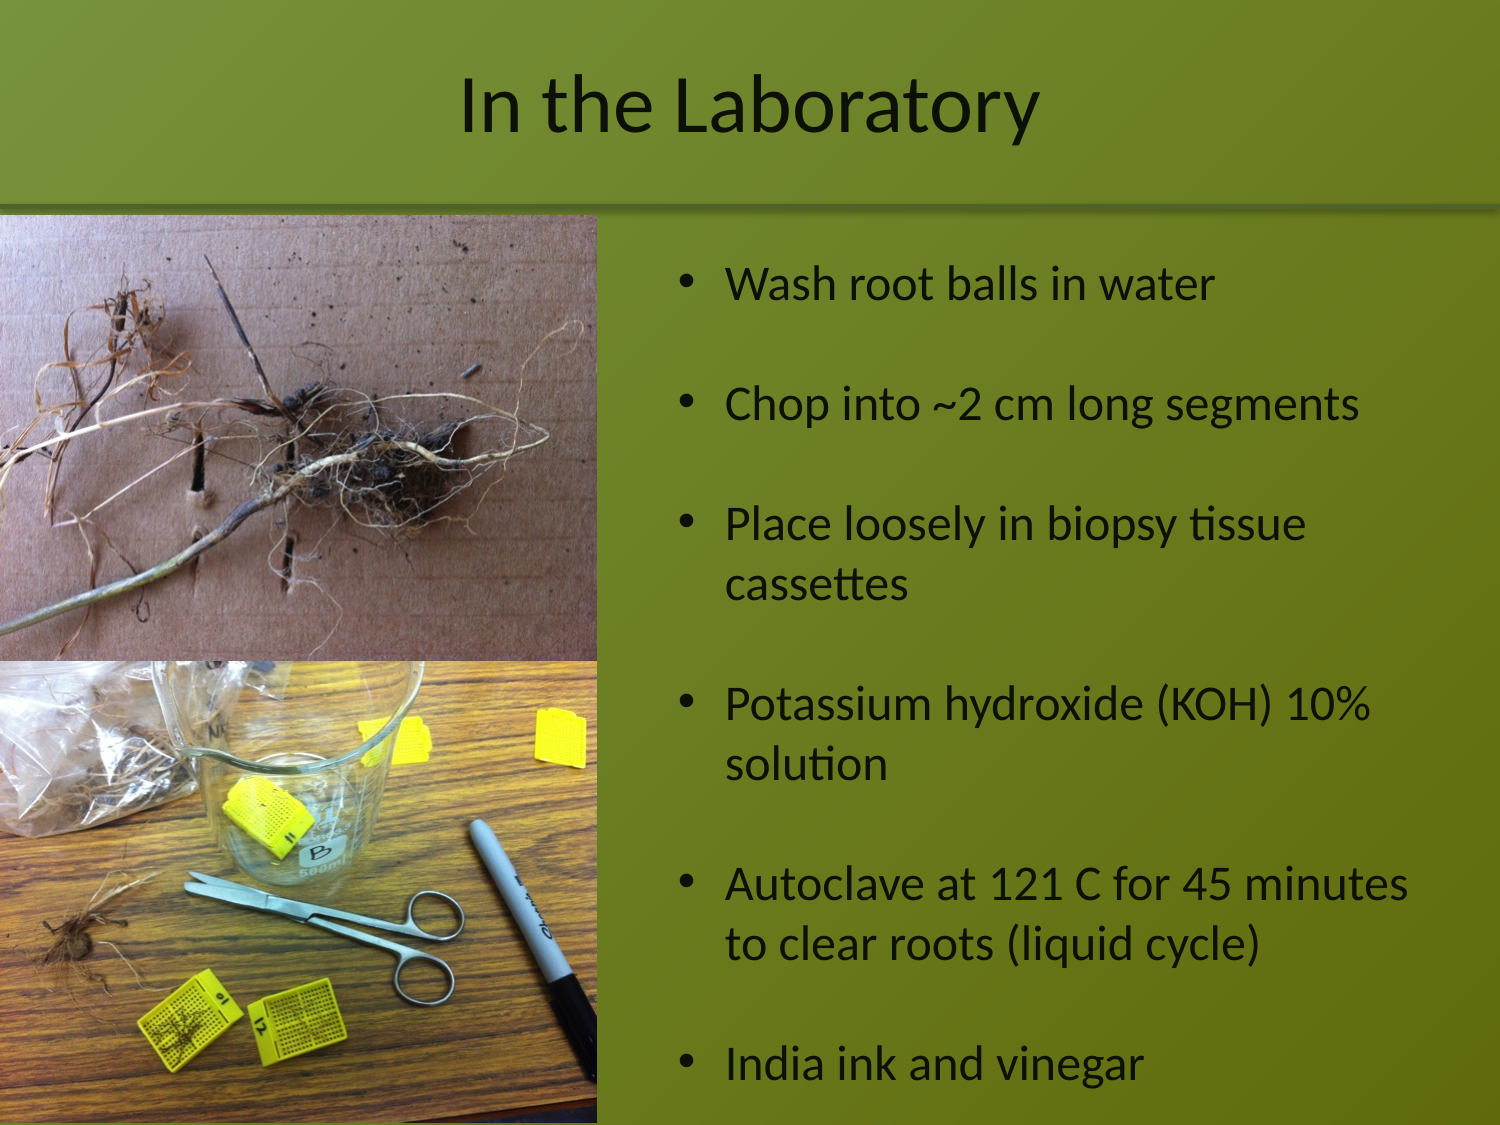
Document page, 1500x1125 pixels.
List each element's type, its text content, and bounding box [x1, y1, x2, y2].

picture [0, 215, 597, 1124]
text_box In the Laboratory [443, 41, 1057, 157]
text_box Wash root balls in water Chop into ~2 cm long segments Place loosely in biopsy tissue cassettes Potassium hydroxide (KOH) 10% solution Autoclave at 121 C for 45 minutes to clear roots (liquid cycle) India ink and vinegar [663, 242, 1449, 1098]
